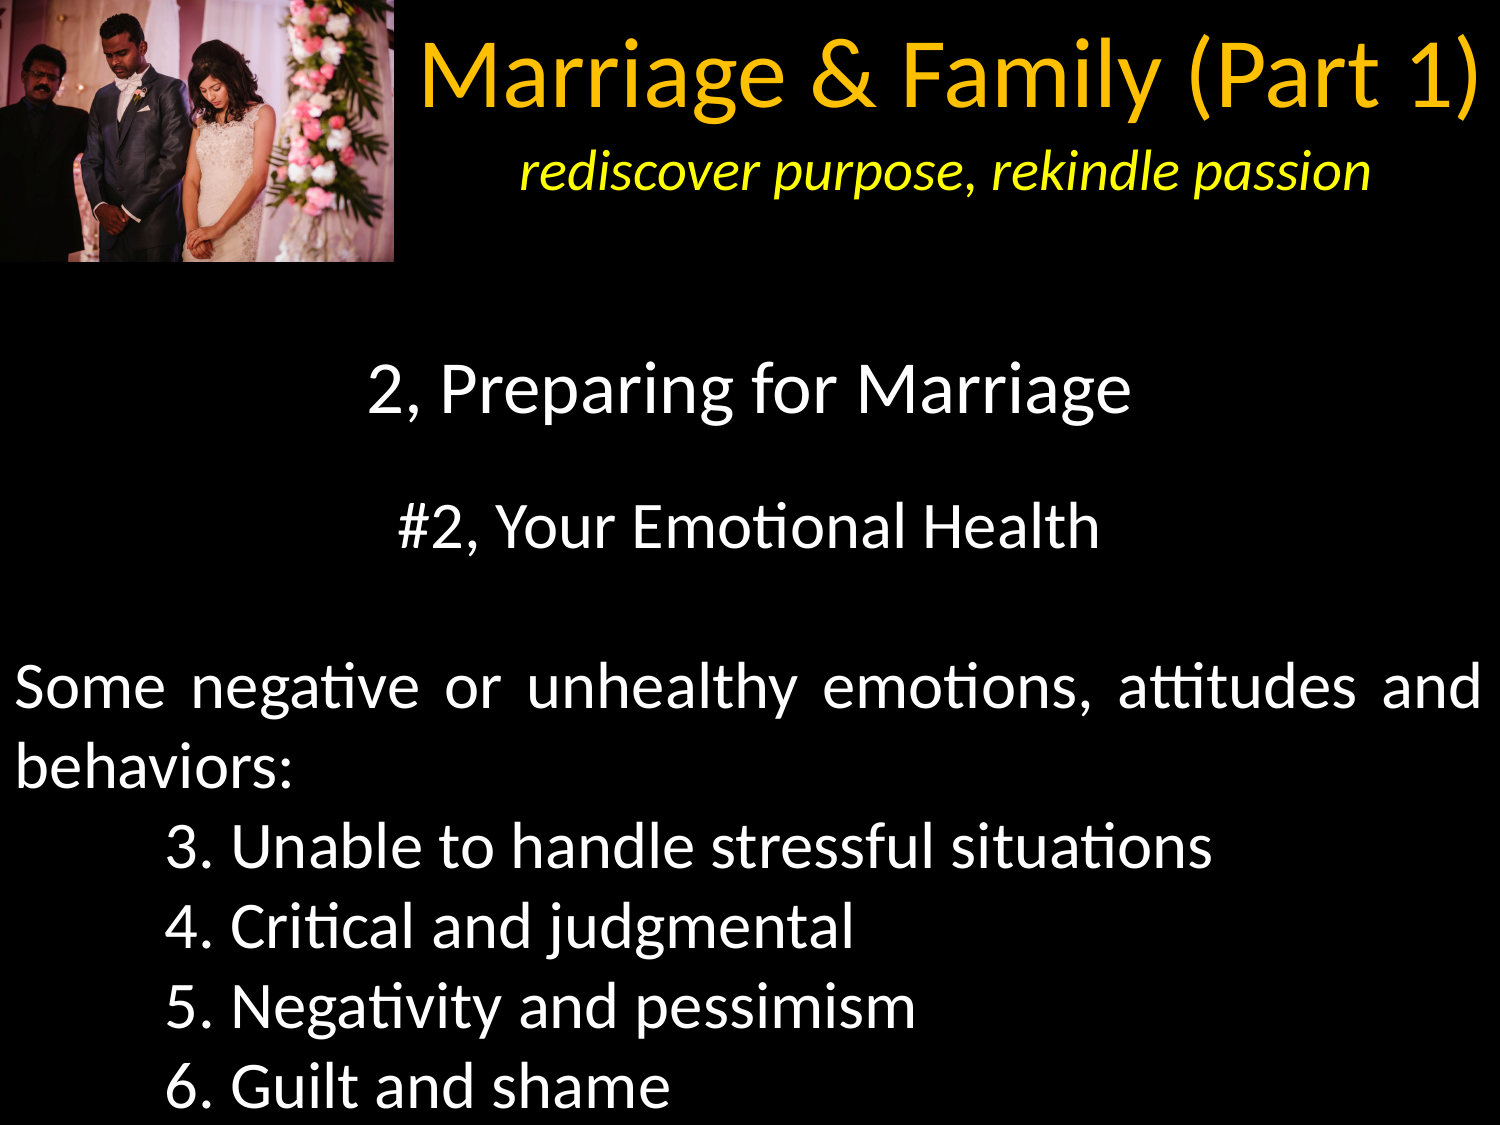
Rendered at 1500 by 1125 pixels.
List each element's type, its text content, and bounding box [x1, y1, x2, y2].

text_box 2, Preparing for Marriage [0, 331, 1500, 437]
text_box #2, Your Emotional Health Some negative or unhealthy emotions, attitudes and behaviors: 3. Unable to handle stressful situations 4. Critical and judgmental 5. Negativity and pessimism 6. Guilt and shame [0, 474, 1500, 1125]
picture [0, 0, 394, 262]
